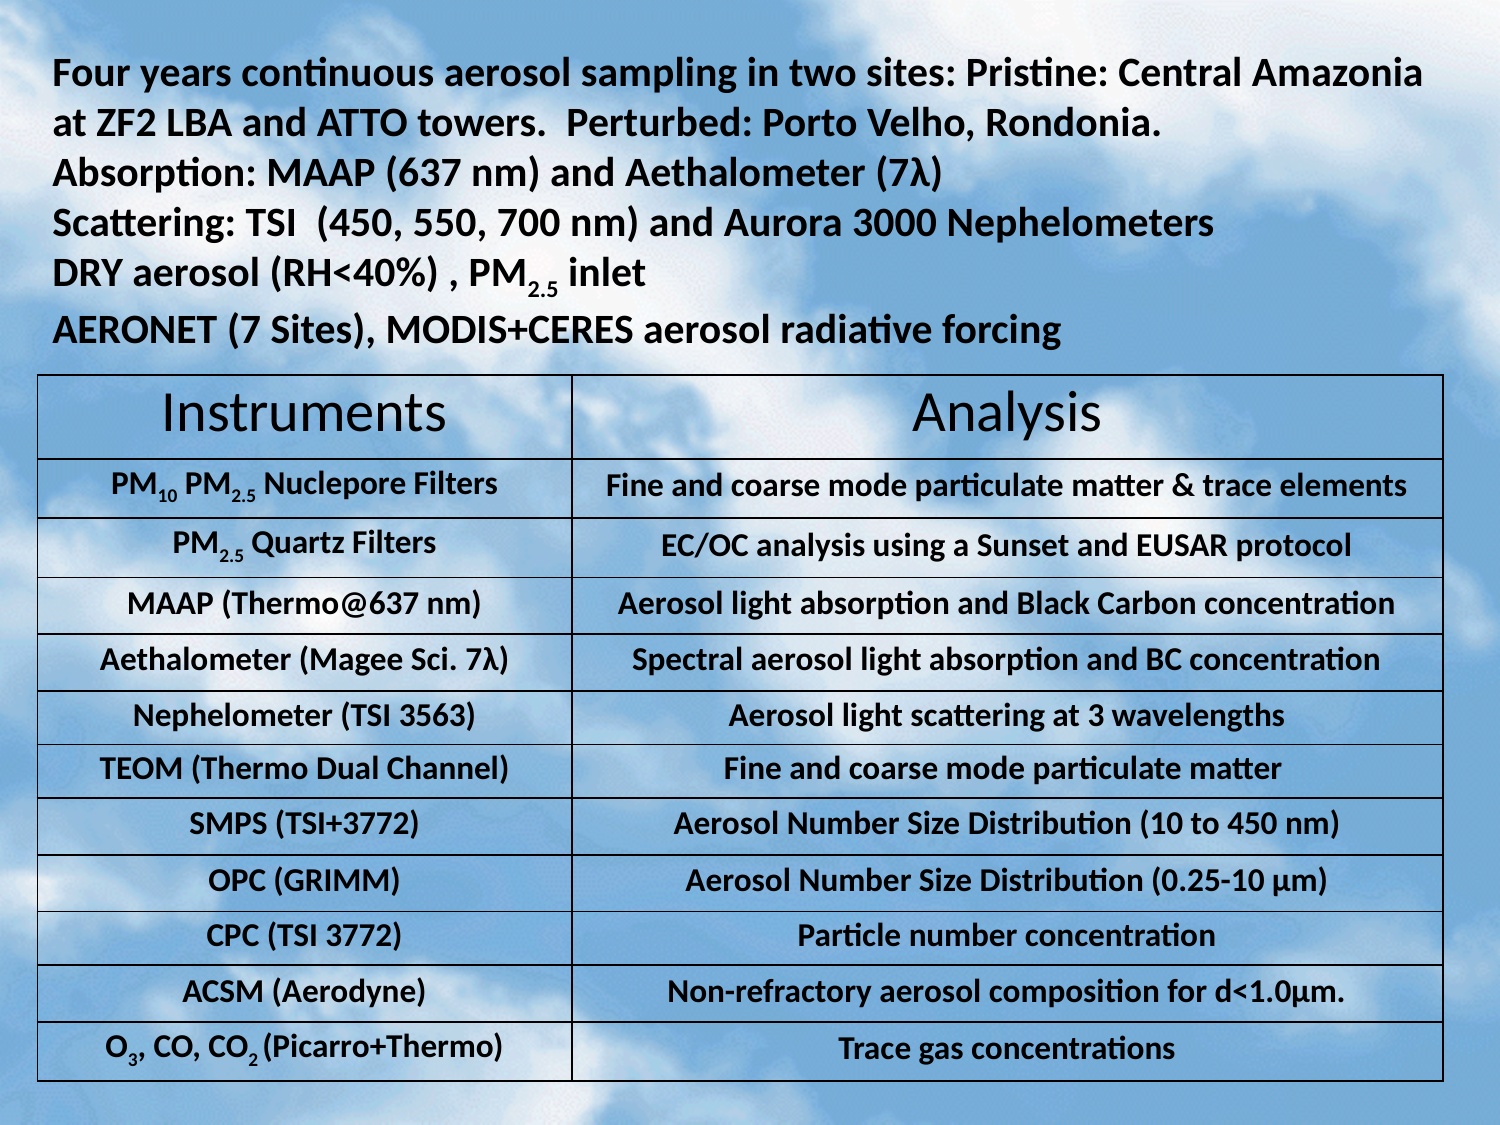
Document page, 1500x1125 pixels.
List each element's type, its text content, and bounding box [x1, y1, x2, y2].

table_cell ACSM (Aerodyne) [38, 966, 571, 1021]
table_cell EC/OC analysis using a Sunset and EUSAR protocol [573, 519, 1442, 577]
table_cell OPC (GRIMM) [38, 856, 571, 911]
table_cell CPC (TSI 3772) [38, 912, 571, 964]
table_cell PM2.5 Quartz Filters [38, 519, 571, 577]
table_cell Aerosol light absorption and Black Carbon concentration [573, 578, 1442, 633]
table_cell Particle number concentration [573, 912, 1442, 964]
table_header Instruments [38, 376, 571, 458]
table_cell Spectral aerosol light absorption and BC concentration [573, 635, 1442, 690]
table_cell Fine and coarse mode particulate matter & trace elements [573, 460, 1442, 517]
table_cell Aerosol light scattering at 3 wavelengths [573, 692, 1442, 744]
table_cell Fine and coarse mode particulate matter [573, 745, 1442, 797]
table_cell SMPS (TSI+3772) [38, 799, 571, 854]
table_cell O3, CO, CO2 (Picarro+Thermo) [38, 1023, 571, 1080]
table_cell Aethalometer (Magee Sci. 7λ) [38, 635, 571, 690]
table_cell Nephelometer (TSI 3563) [38, 692, 571, 744]
table_cell TEOM (Thermo Dual Channel) [38, 745, 571, 797]
table_cell Trace gas concentrations [573, 1023, 1442, 1080]
table_cell Aerosol Number Size Distribution (10 to 450 nm) [573, 799, 1442, 854]
table_cell Aerosol Number Size Distribution (0.25-10 µm) [573, 856, 1442, 911]
table_cell Non-refractory aerosol composition for d<1.0µm. [573, 966, 1442, 1021]
table_cell MAAP (Thermo@637 nm) [38, 578, 571, 633]
text_box Four years continuous aerosol sampling in two sites: Pristine: Central Amazonia at ZF2 LBA and ATTO towers. Perturbed: Porto Velho, Rondonia. Absorption: MAAP (637 nm) and Aethalometer (7λ) Scattering: TSI (450, 550, 700 nm) and Aurora 3000 Nephelometers DRY aerosol (RH<40%) , PM2.5 inlet AERONET (7 Sites), MODIS+CERES aerosol radiative forcing [37, 37, 1463, 360]
picture [0, 0, 1500, 1125]
table_header Analysis [573, 376, 1442, 458]
table_cell PM10 PM2.5 Nuclepore Filters [38, 460, 571, 517]
